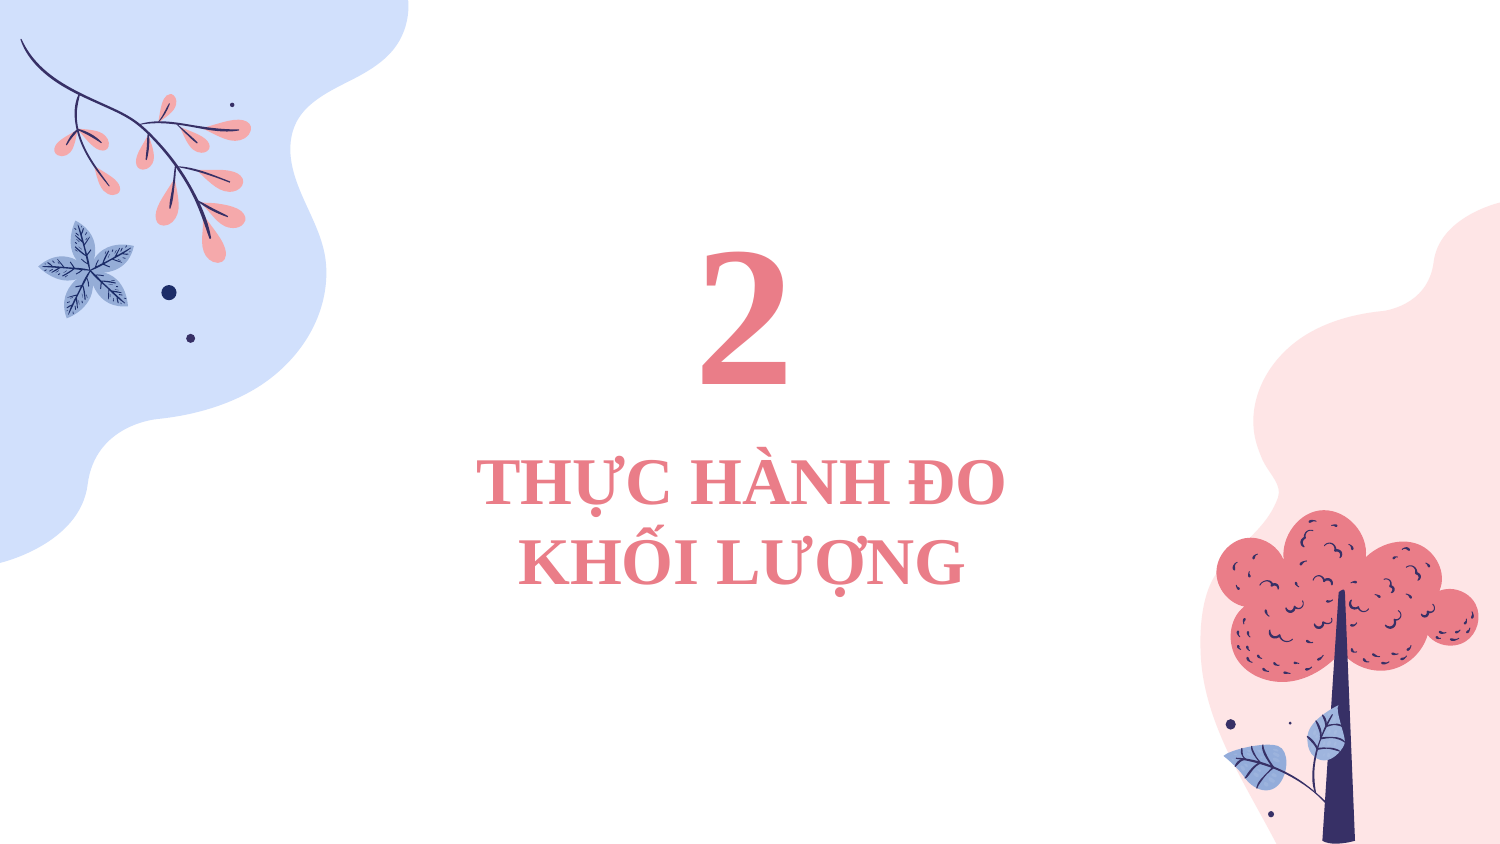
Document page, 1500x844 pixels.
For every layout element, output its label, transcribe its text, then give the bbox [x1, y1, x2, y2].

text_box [19, 38, 252, 344]
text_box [1223, 704, 1346, 825]
text_box 2 [581, 208, 810, 401]
title THỰC HÀNH ĐO KHỐI LƯỢNG [379, 387, 1106, 648]
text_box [1215, 509, 1483, 844]
